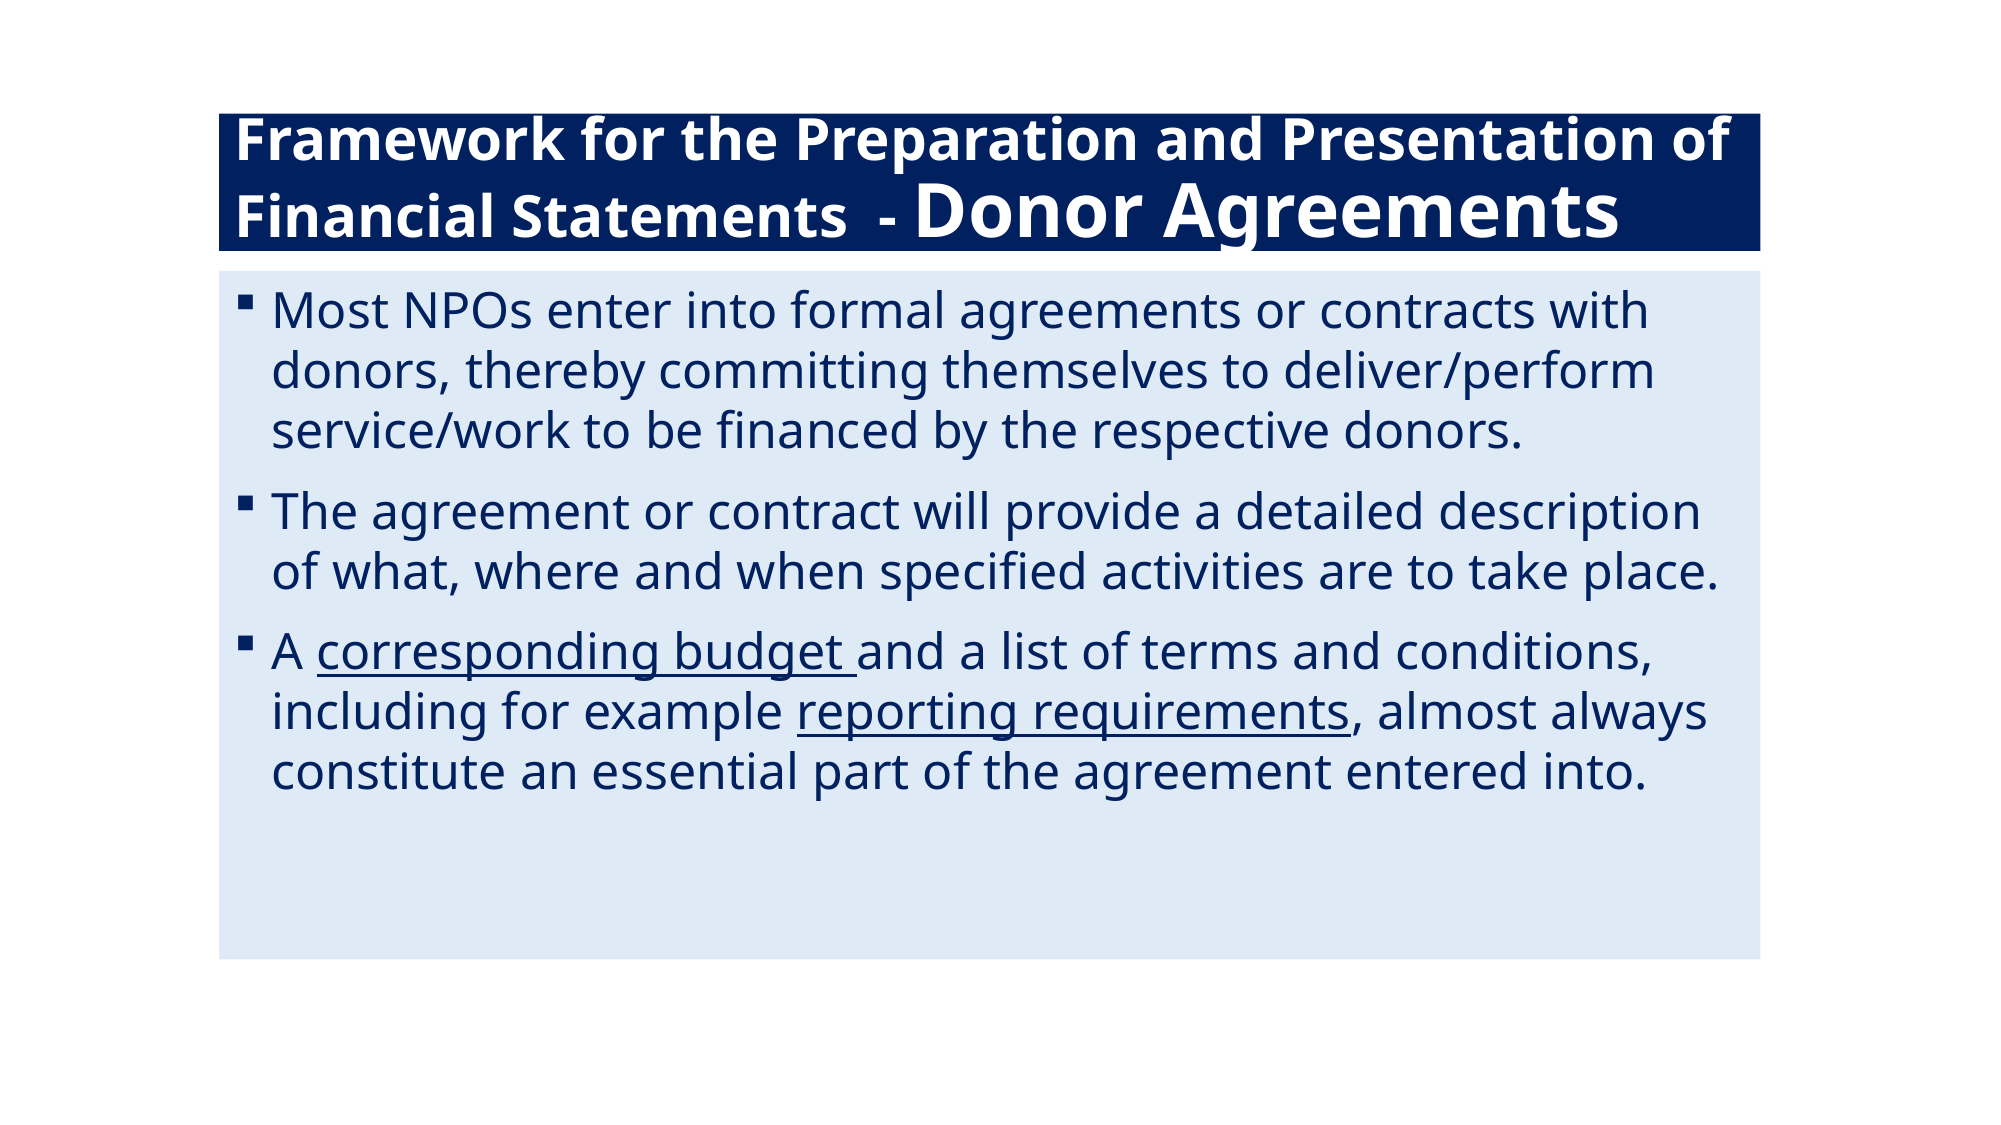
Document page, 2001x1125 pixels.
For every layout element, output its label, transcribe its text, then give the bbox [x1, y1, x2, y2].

title Framework for the Preparation and Presentation of Financial Statements - Donor Agreements [219, 113, 1761, 251]
list Most NPOs enter into formal agreements or contracts with donors, thereby committing themselves to deliver/perform service/work to be financed by the respective donors. The agreement or contract will provide a detailed description of what, where and when specified activities are to take place. A corresponding budget and a list of terms and conditions, including for example reporting requirements, almost always constitute an essential part of the agreement entered into. [219, 270, 1761, 960]
